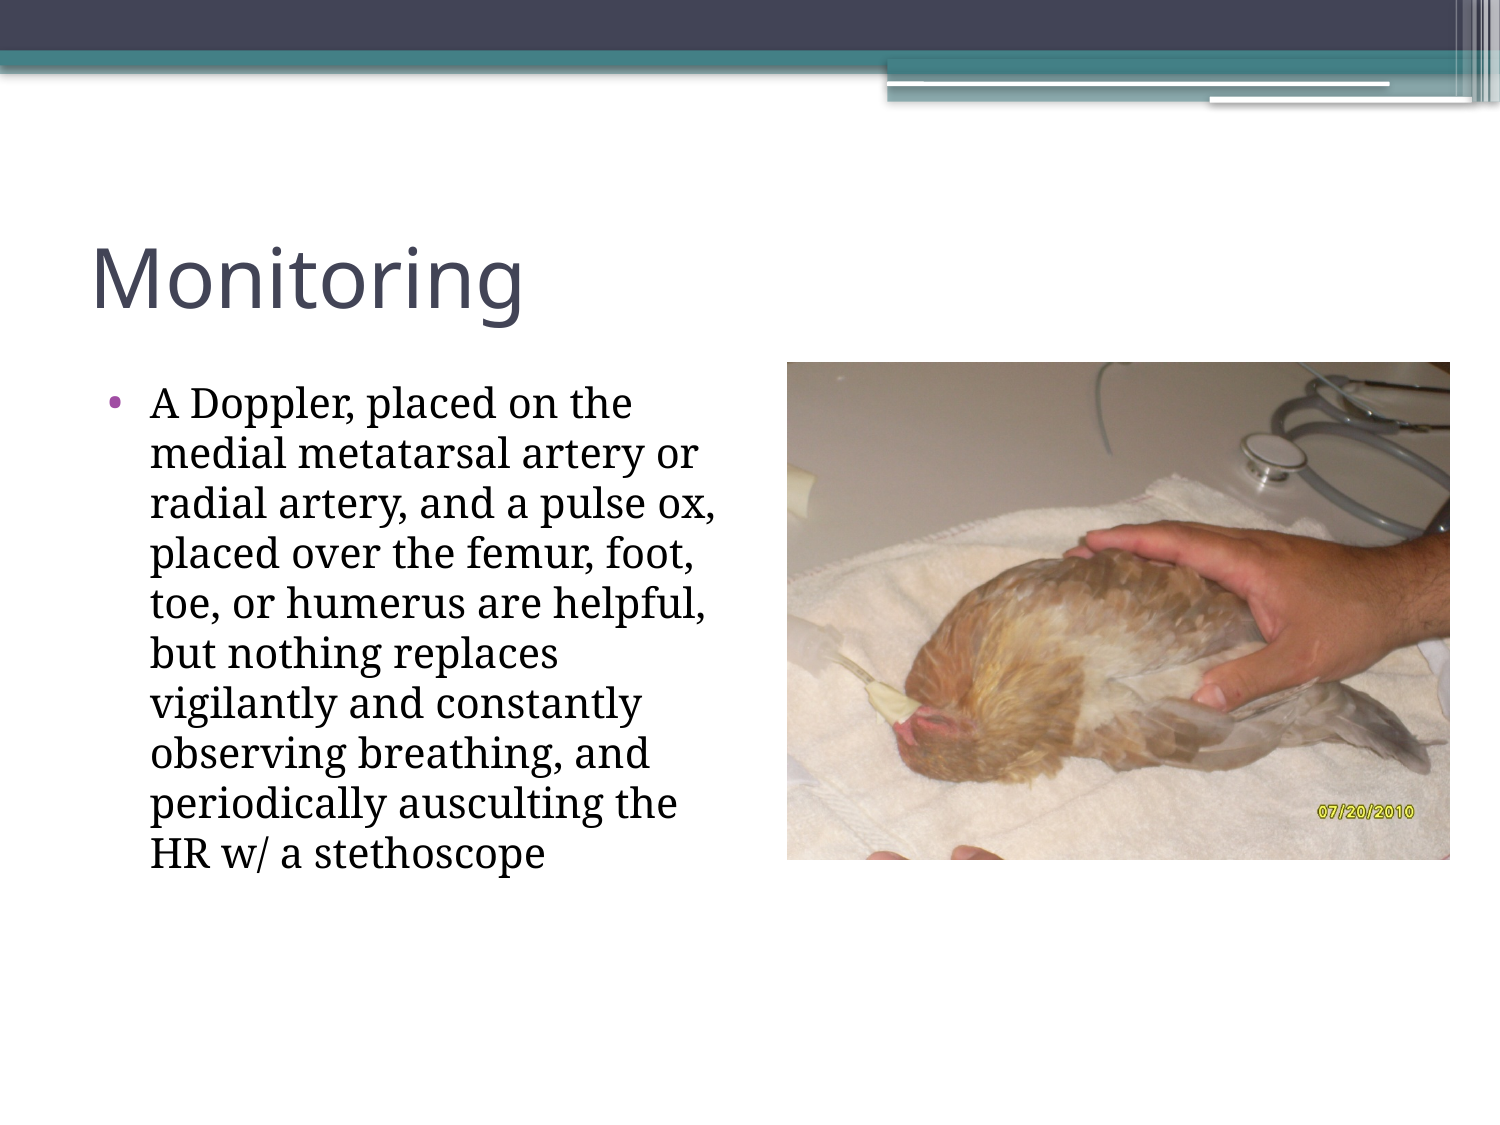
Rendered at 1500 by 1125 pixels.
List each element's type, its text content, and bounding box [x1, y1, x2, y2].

title Monitoring [75, 187, 1425, 363]
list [787, 362, 1451, 860]
list A Doppler, placed on the medial metatarsal artery or radial artery, and a pulse ox, placed over the femur, foot, toe, or humerus are helpful, but nothing replaces vigilantly and constantly observing breathing, and periodically ausculting the HR w/ a stethoscope [75, 368, 738, 1112]
